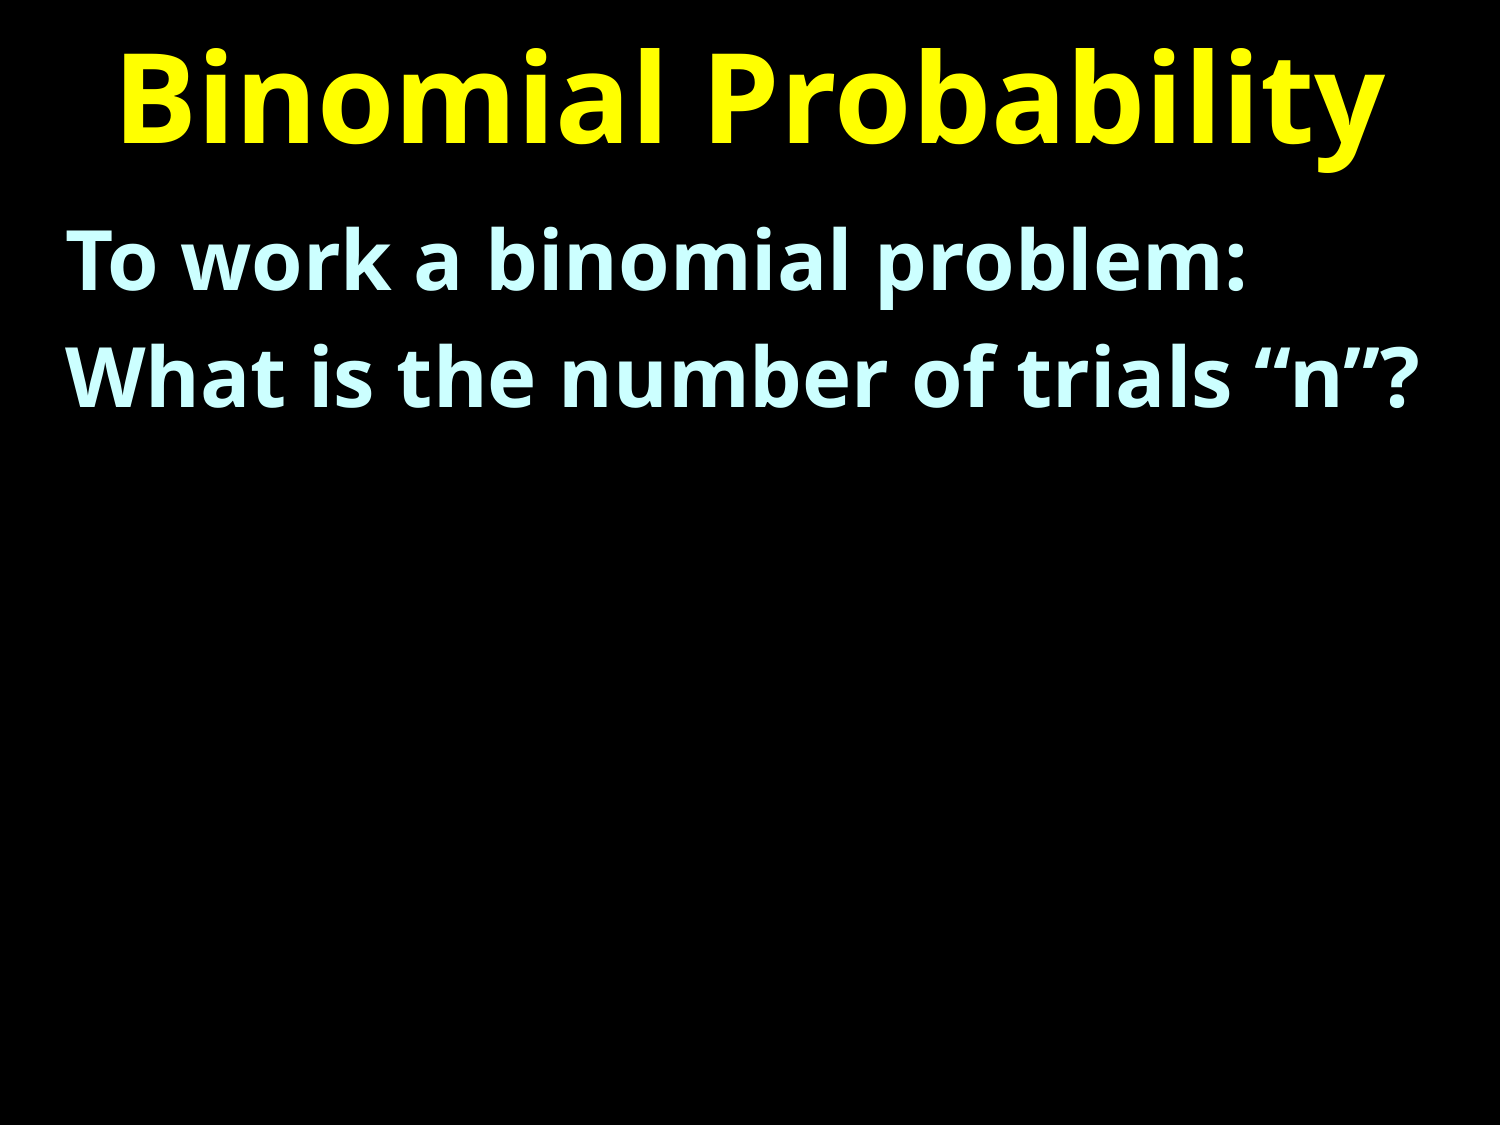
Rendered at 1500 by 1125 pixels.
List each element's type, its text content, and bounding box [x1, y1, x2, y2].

title Binomial Probability [0, 0, 1500, 188]
list To work a binomial problem: What is the number of trials “n”? [50, 200, 1475, 1125]
